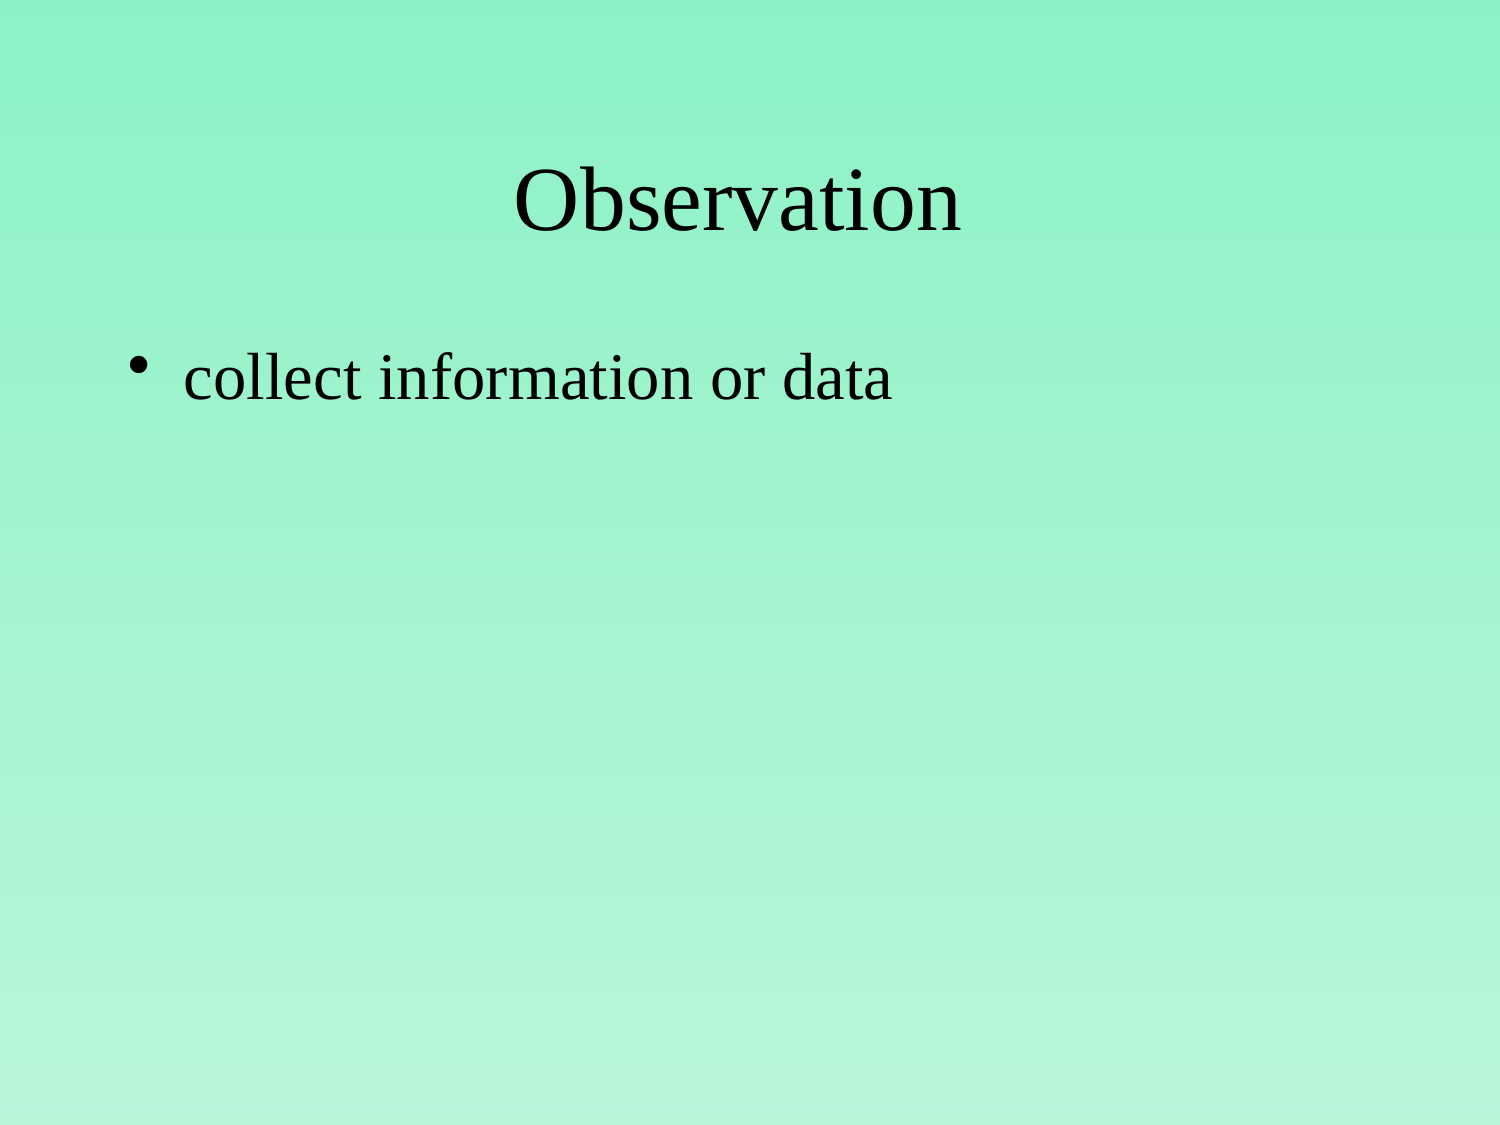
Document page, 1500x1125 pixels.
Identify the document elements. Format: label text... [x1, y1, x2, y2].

list collect information or data [112, 324, 1388, 1001]
title Observation [112, 99, 1388, 288]
